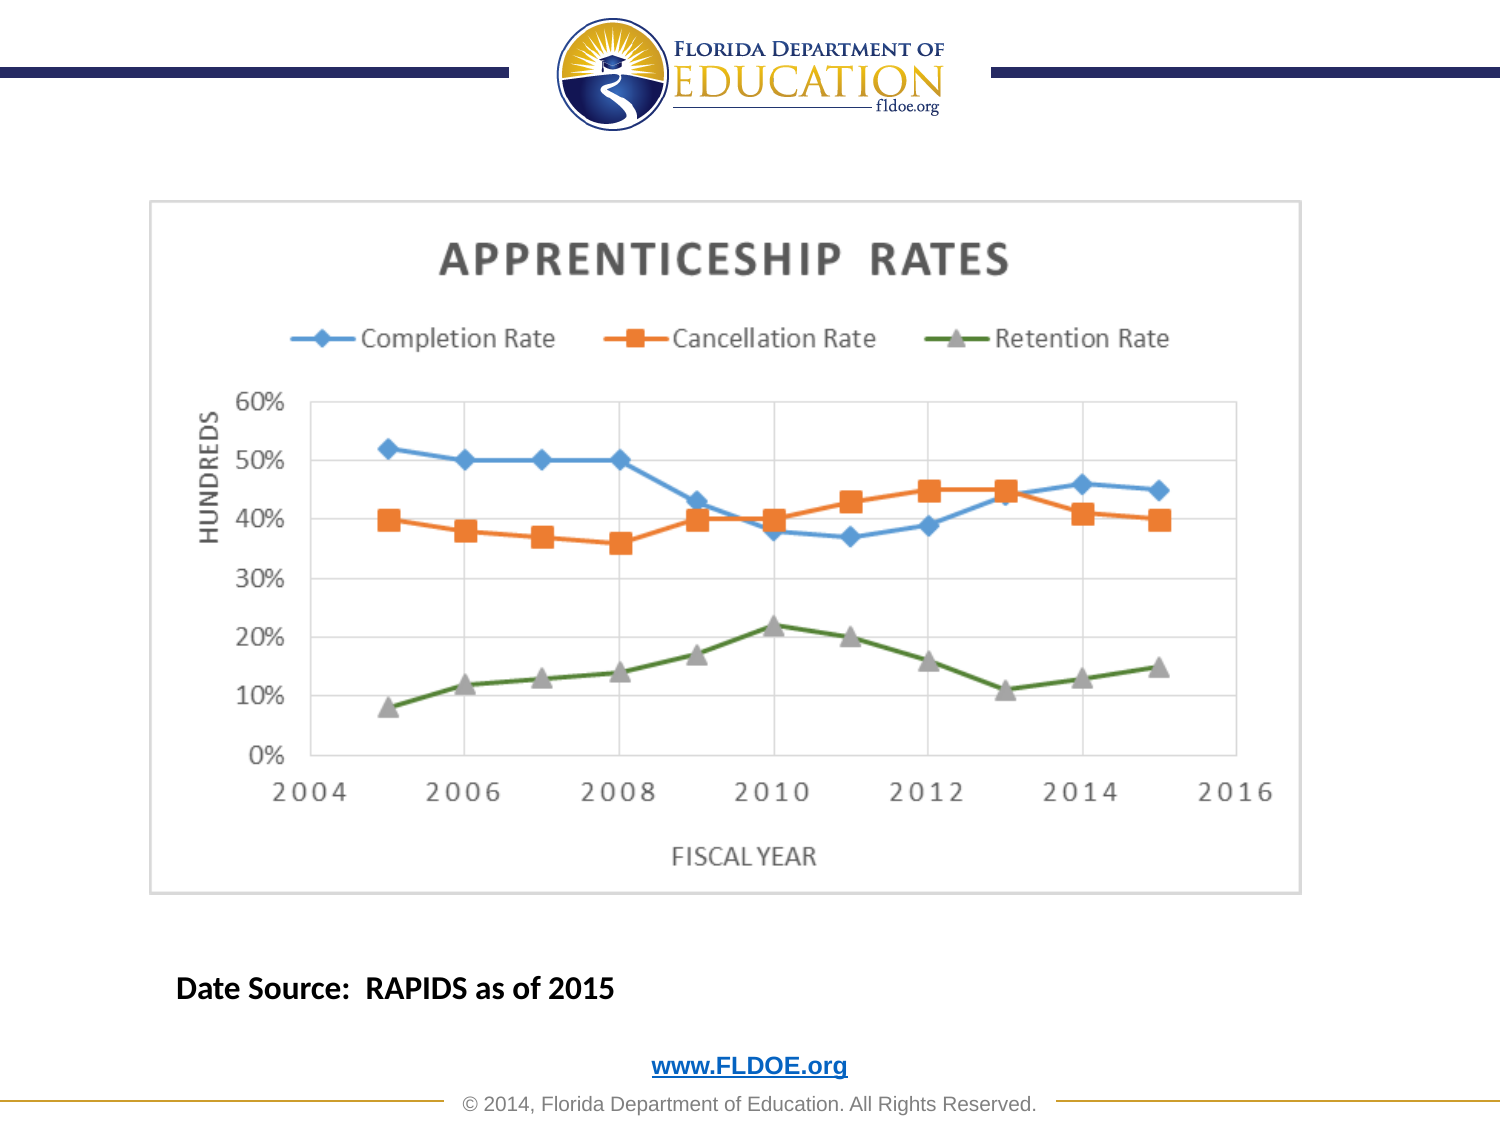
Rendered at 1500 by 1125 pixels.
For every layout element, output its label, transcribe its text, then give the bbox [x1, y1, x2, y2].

picture [149, 200, 1302, 895]
text_box Date Source: RAPIDS as of 2015 [161, 959, 1291, 1014]
picture [538, 3, 962, 145]
